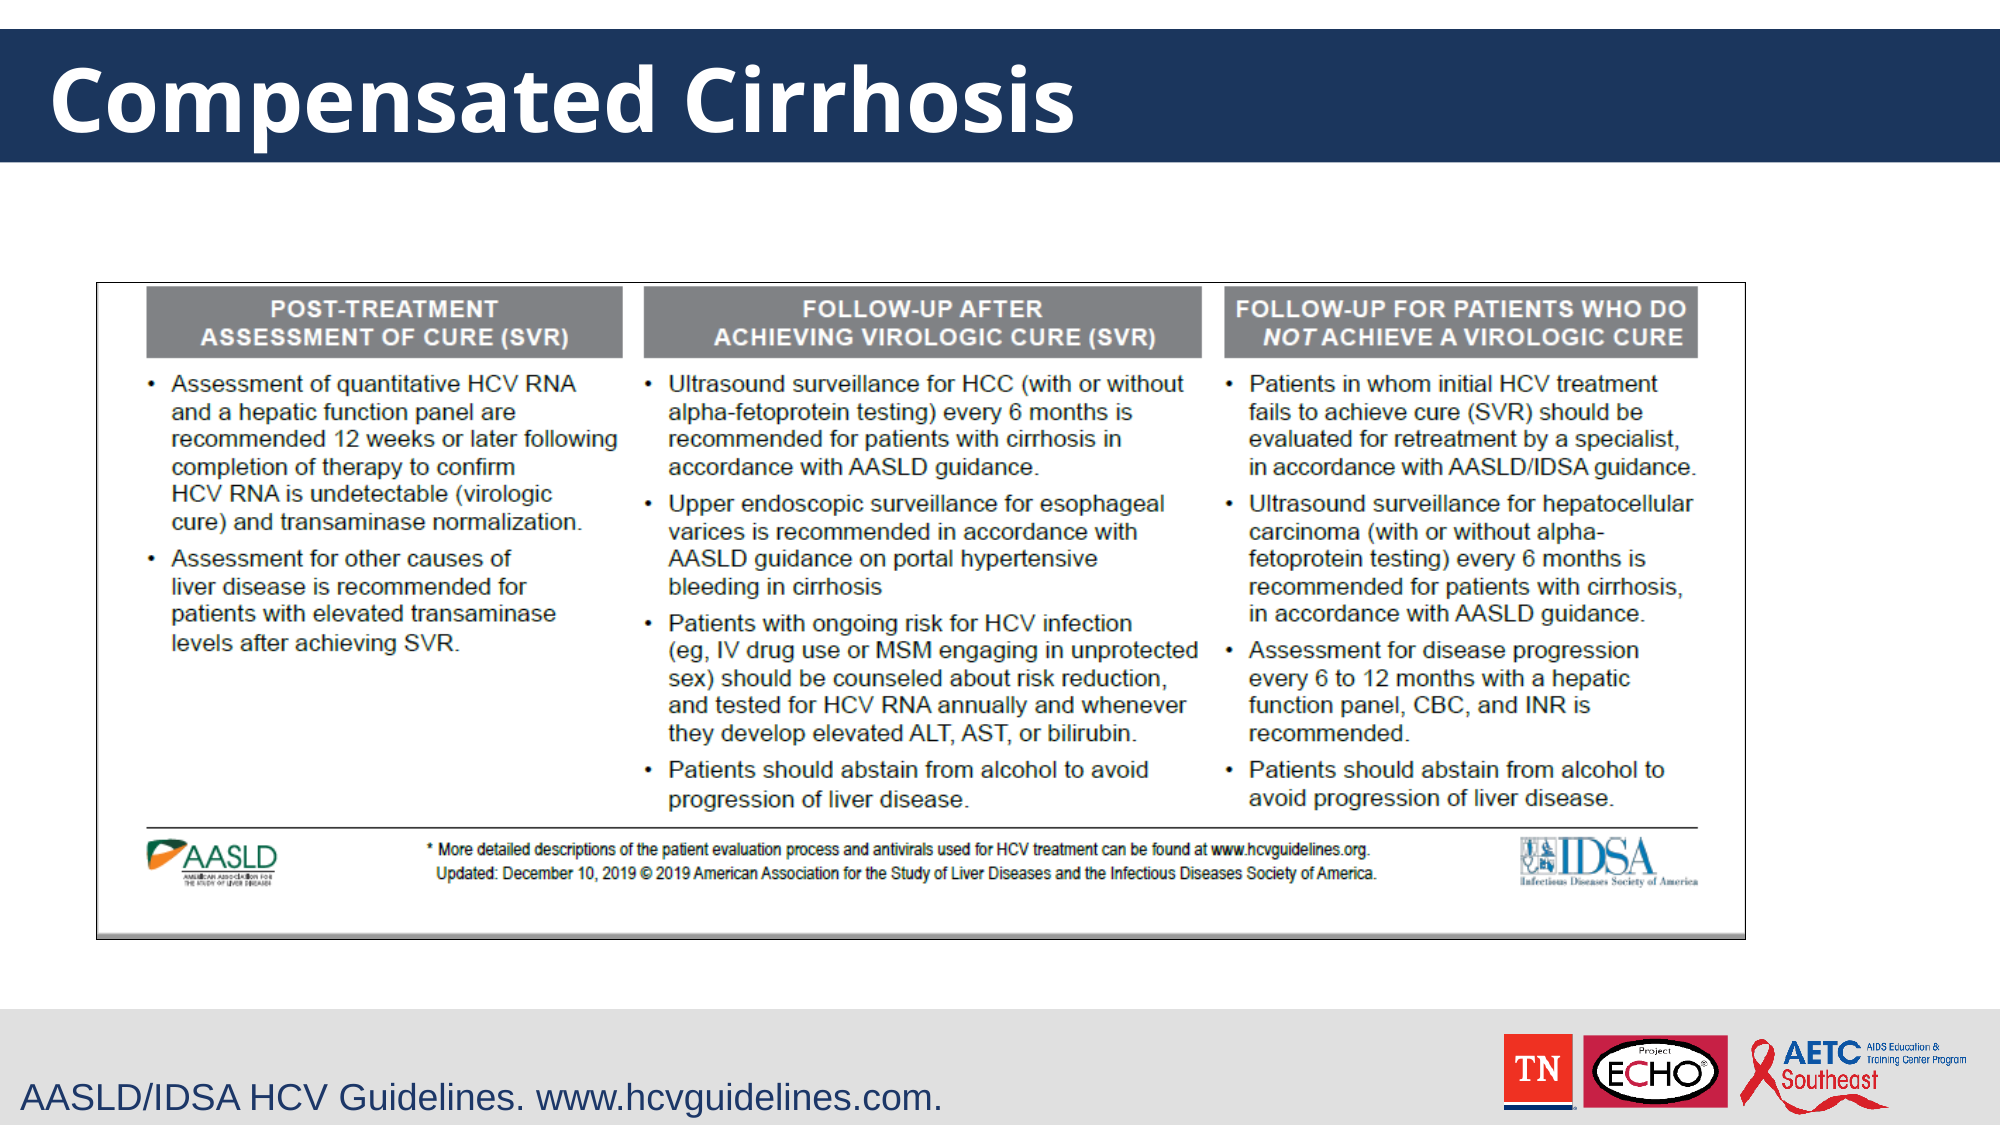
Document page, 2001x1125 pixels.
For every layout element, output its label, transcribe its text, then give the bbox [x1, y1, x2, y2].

picture [1734, 1034, 1970, 1118]
title Compensated Cirrhosis [33, 29, 1967, 165]
picture [96, 282, 1746, 940]
picture [1583, 1034, 1728, 1108]
text_box AASLD/IDSA HCV Guidelines. www.hcvguidelines.com. [5, 1065, 959, 1125]
